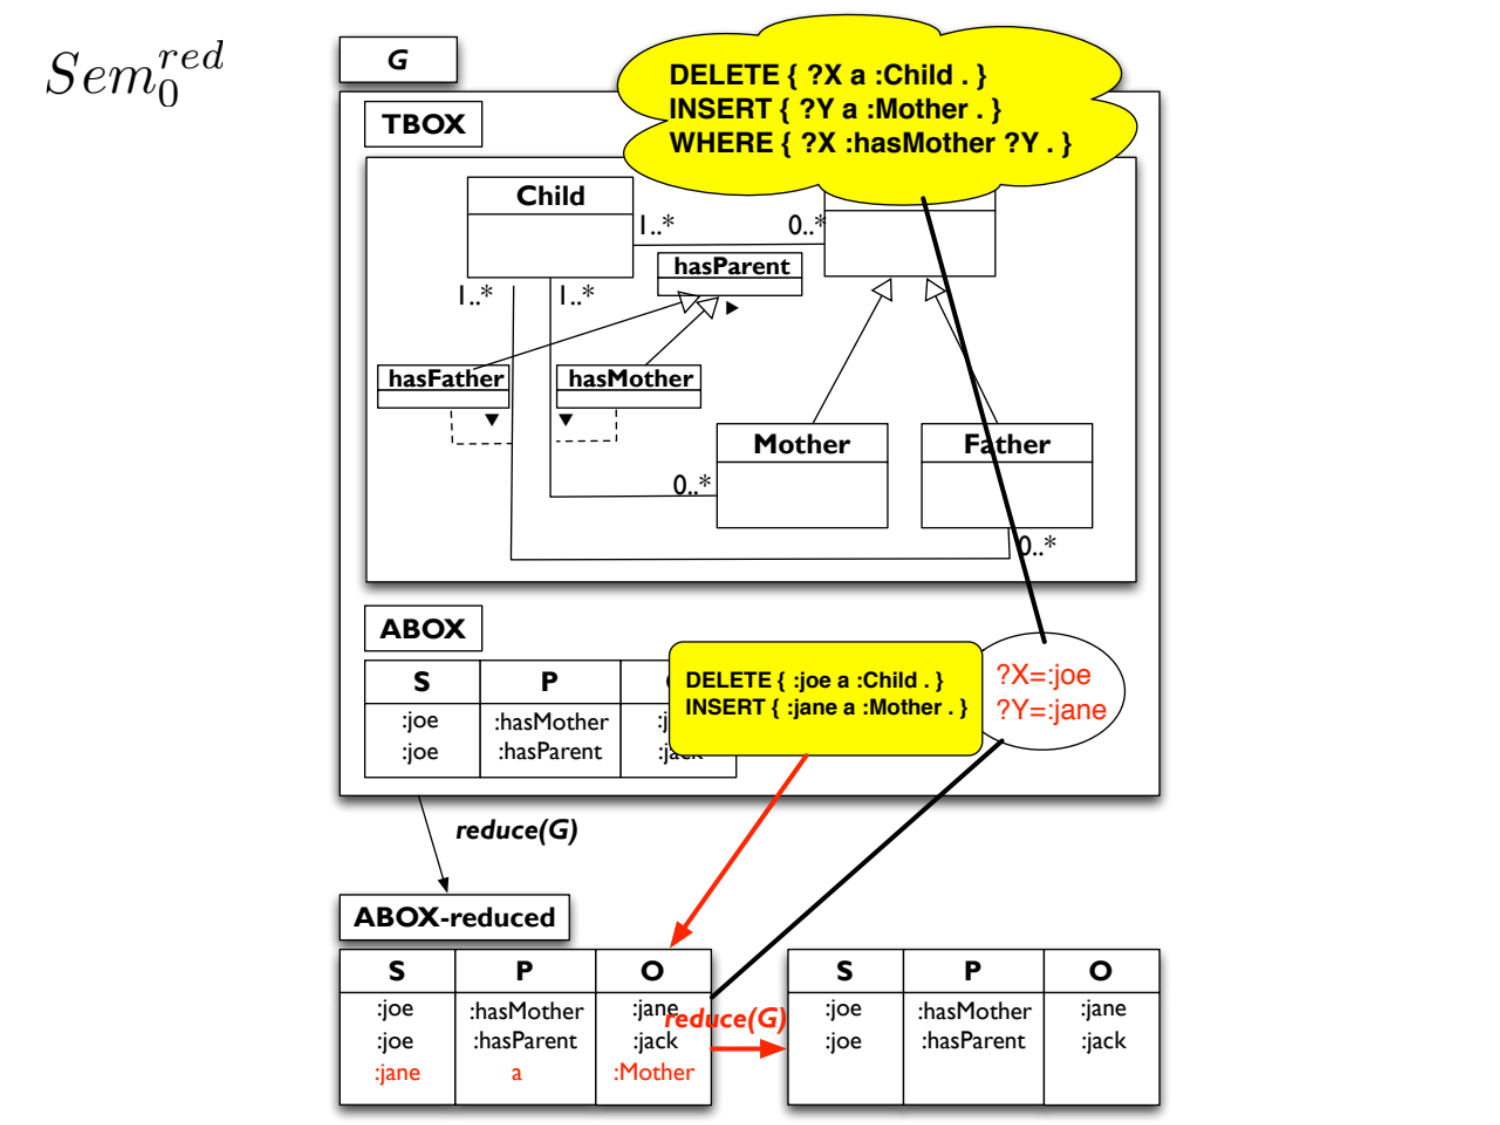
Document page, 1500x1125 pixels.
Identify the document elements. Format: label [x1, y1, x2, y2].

picture [46, 38, 224, 107]
picture [322, 0, 1175, 1125]
